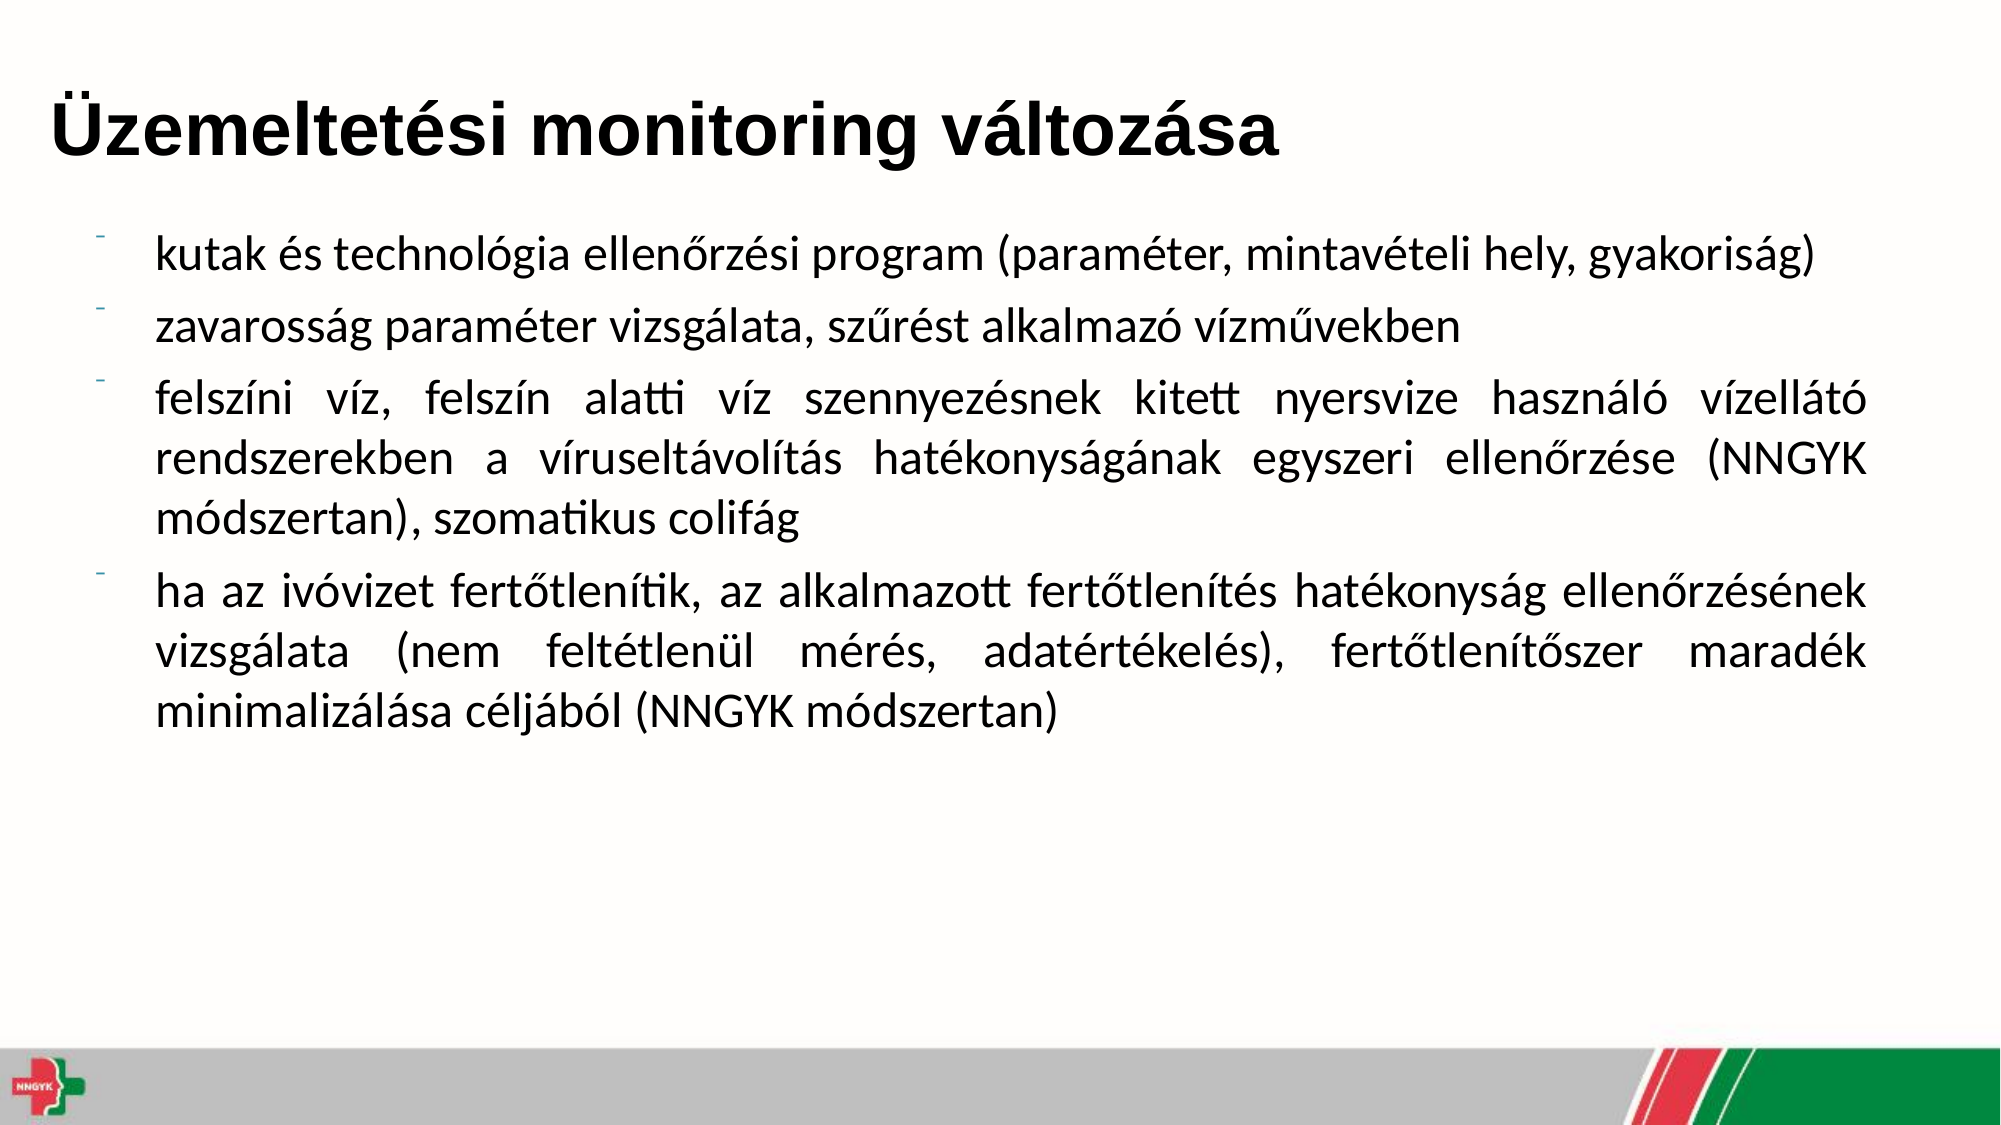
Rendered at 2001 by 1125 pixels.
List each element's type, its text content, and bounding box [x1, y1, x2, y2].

title Üzemeltetési monitoring változása [35, 22, 1761, 212]
text_box kutak és technológia ellenőrzési program (paraméter, mintavételi hely, gyakoriság) zavarosság paraméter vizsgálata, szűrést alkalmazó vízművekben felszíni víz, felszín alatti víz szennyezésnek kitett nyersvize használó vízellátó rendszerekben a víruseltávolítás hatékonyságának egyszeri ellenőrzése (NNGYK módszertan), szomatikus colifág ha az ivóvizet fertőtlenítik, az alkalmazott fertőtlenítés hatékonyság ellenőrzésének vizsgálata (nem feltétlenül mérés, adatértékelés), fertőtlenítőszer maradék minimalizálása céljából (NNGYK módszertan) [0, 212, 1883, 745]
picture [0, 0, 2001, 1125]
